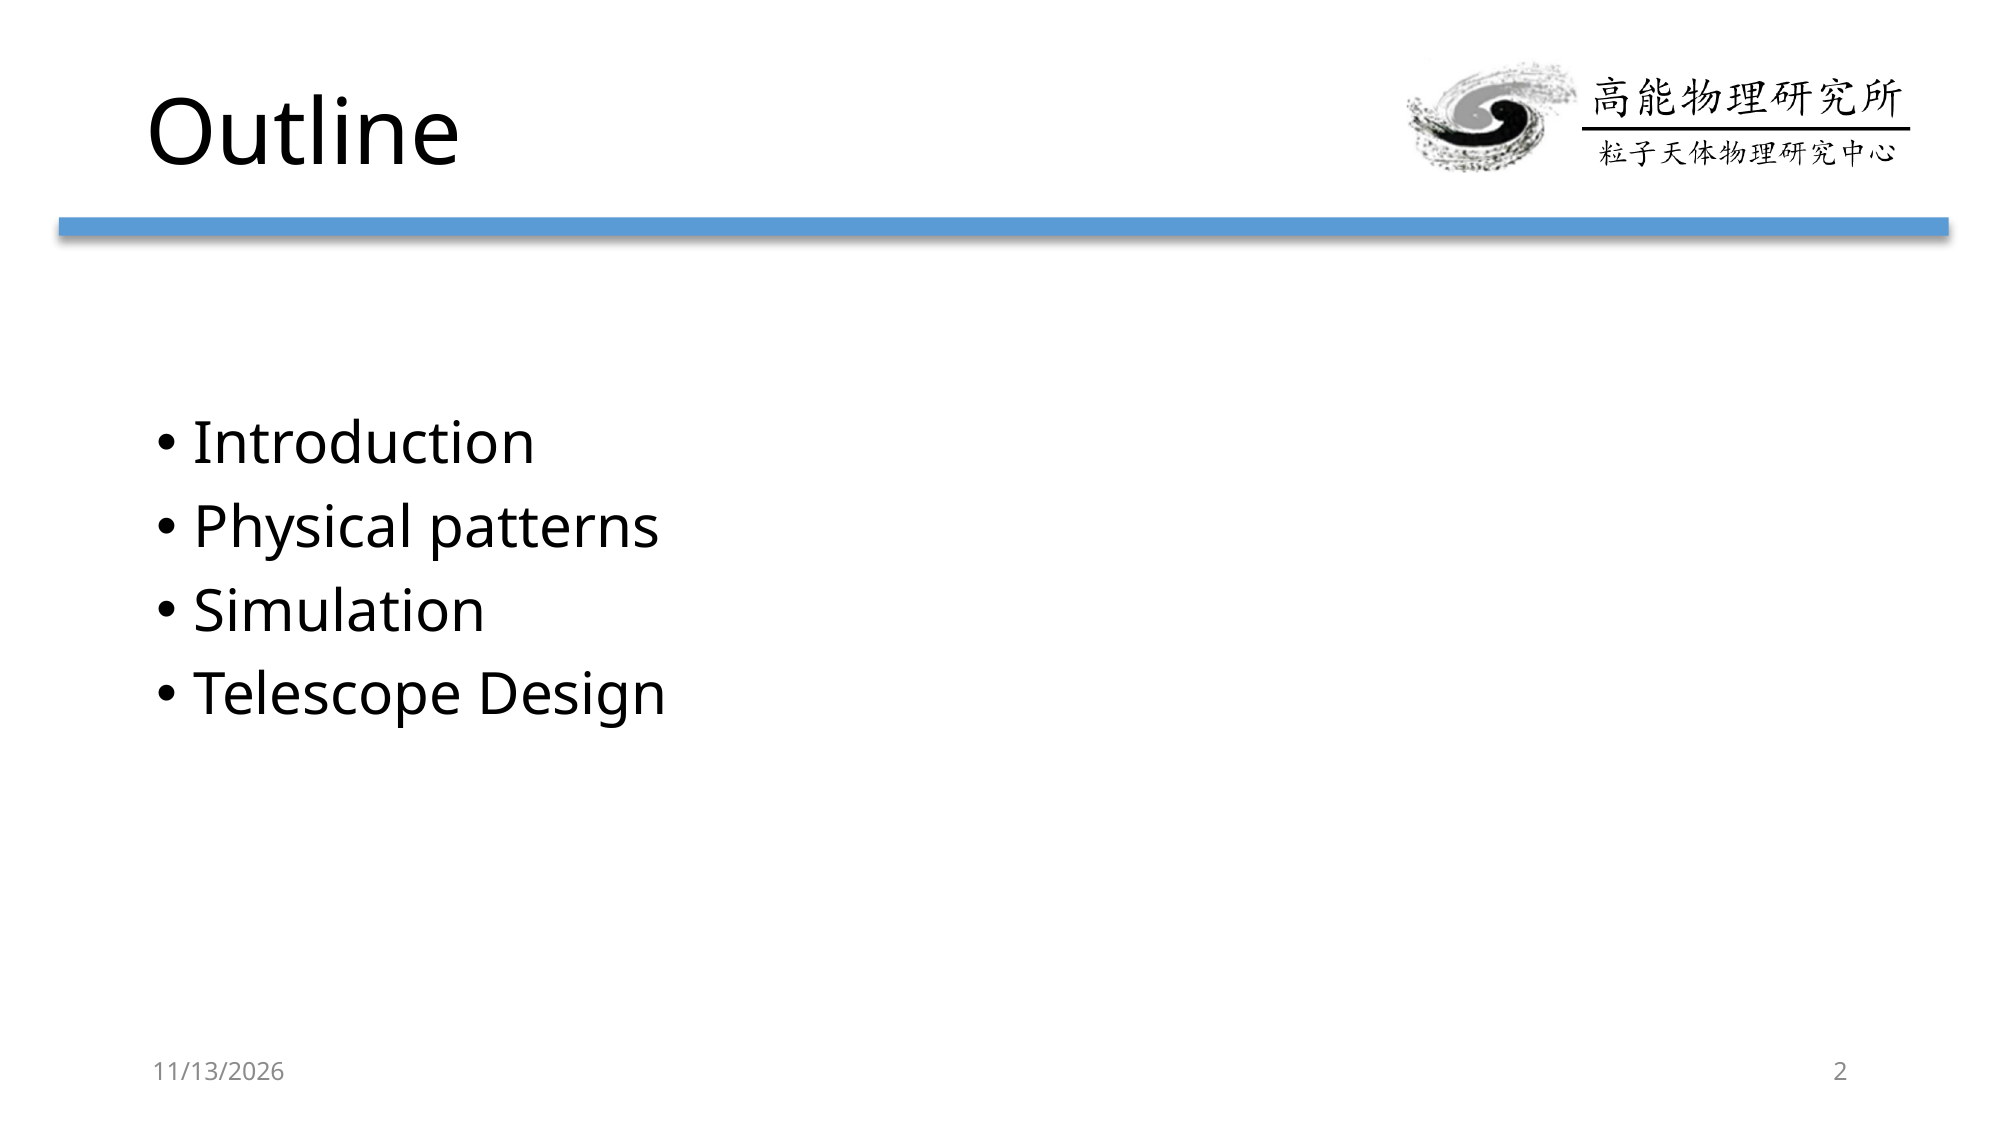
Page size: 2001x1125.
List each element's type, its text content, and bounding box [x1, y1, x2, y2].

list Introduction Physical patterns Simulation Telescope Design [141, 405, 1867, 924]
picture [1401, 41, 1923, 183]
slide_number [137, 1042, 588, 1103]
slide_number 2 [1412, 1042, 1863, 1103]
title Outline [130, 26, 1856, 217]
text_box [58, 217, 1949, 236]
